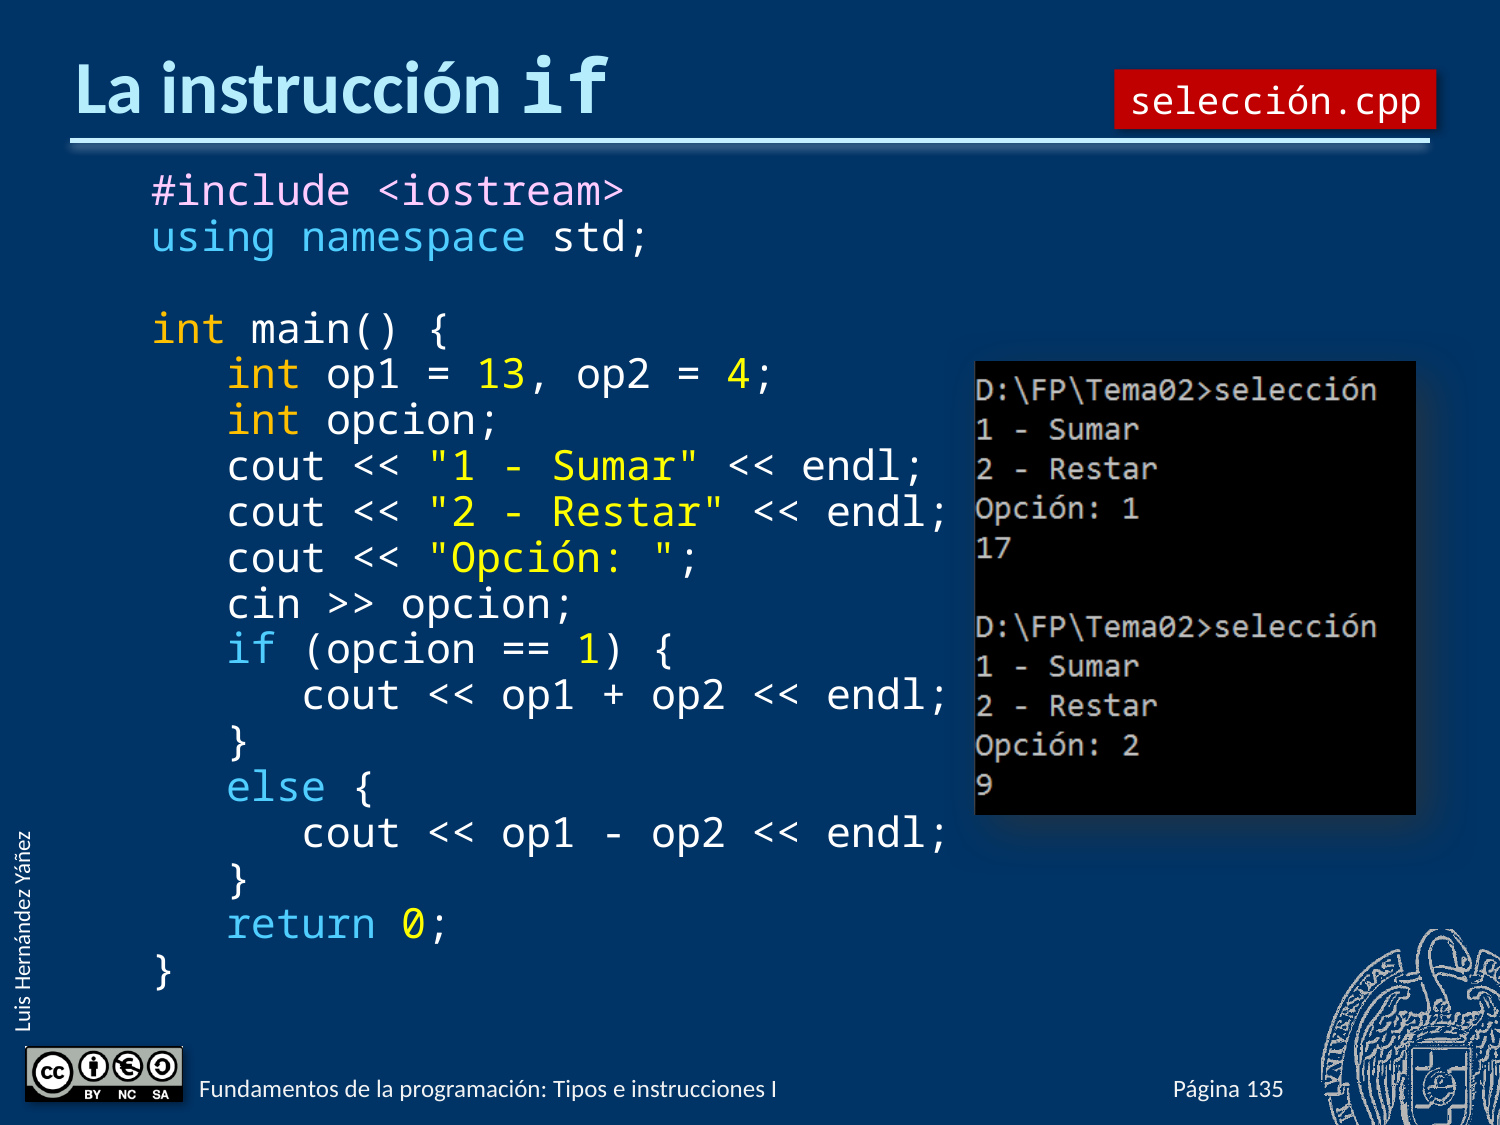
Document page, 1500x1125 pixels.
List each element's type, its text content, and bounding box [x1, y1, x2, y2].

footer Fundamentos de la programación: Tipos e instrucciones I [199, 1042, 1114, 1103]
text_box #include <iostream> using namespace std; int main() { int op1 = 13, op2 = 4; int opcion; cout << "1 - Sumar" << endl; cout << "2 - Restar" << endl; cout << "Opción: "; cin >> opcion; if (opcion == 1) { cout << op1 + op2 << endl; } else { cout << op1 - op2 << endl; } return 0; } [76, 160, 1400, 1001]
table_header n [966, 361, 974, 394]
slide_number Página 182 [1136, 1042, 1285, 1103]
picture [25, 1046, 183, 1102]
title La instrucción if [75, 46, 1425, 129]
picture [1321, 929, 1500, 1125]
picture [974, 361, 1417, 815]
text_box selección.cpp [1112, 67, 1439, 131]
